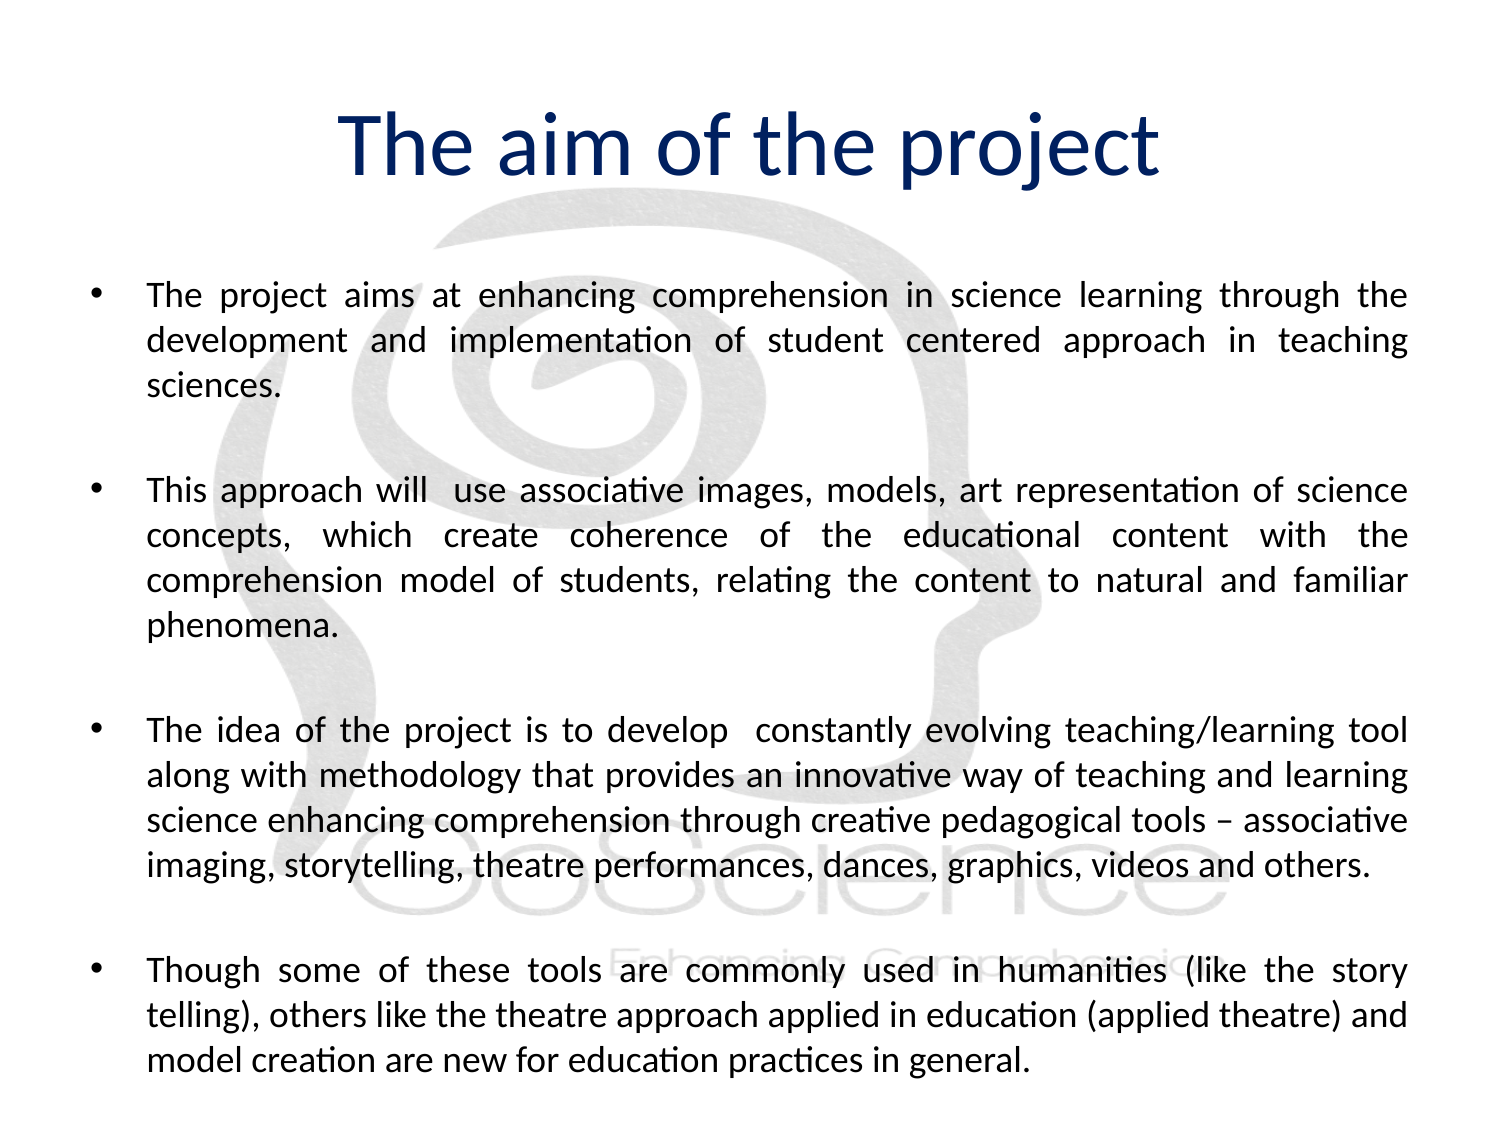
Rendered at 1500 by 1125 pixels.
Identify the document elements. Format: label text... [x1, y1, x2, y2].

list The project aims at enhancing comprehension in science learning through the development and implementation of student centered approach in teaching sciences. This approach will use associative images, models, art representation of science concepts, which create coherence of the educational content with the comprehension model of students, relating the content to natural and familiar phenomena. The idea of the project is to develop constantly evolving teaching/learning tool along with methodology that provides an innovative way of teaching and learning science enhancing comprehension through creative pedagogical tools – associative imaging, storytelling, theatre performances, dances, graphics, videos and others. Though some of these tools are commonly used in humanities (like the story telling), others like the theatre approach applied in education (applied theatre) and model creation are new for education practices in general. [75, 262, 1425, 1005]
title The aim of the project [75, 45, 1425, 233]
